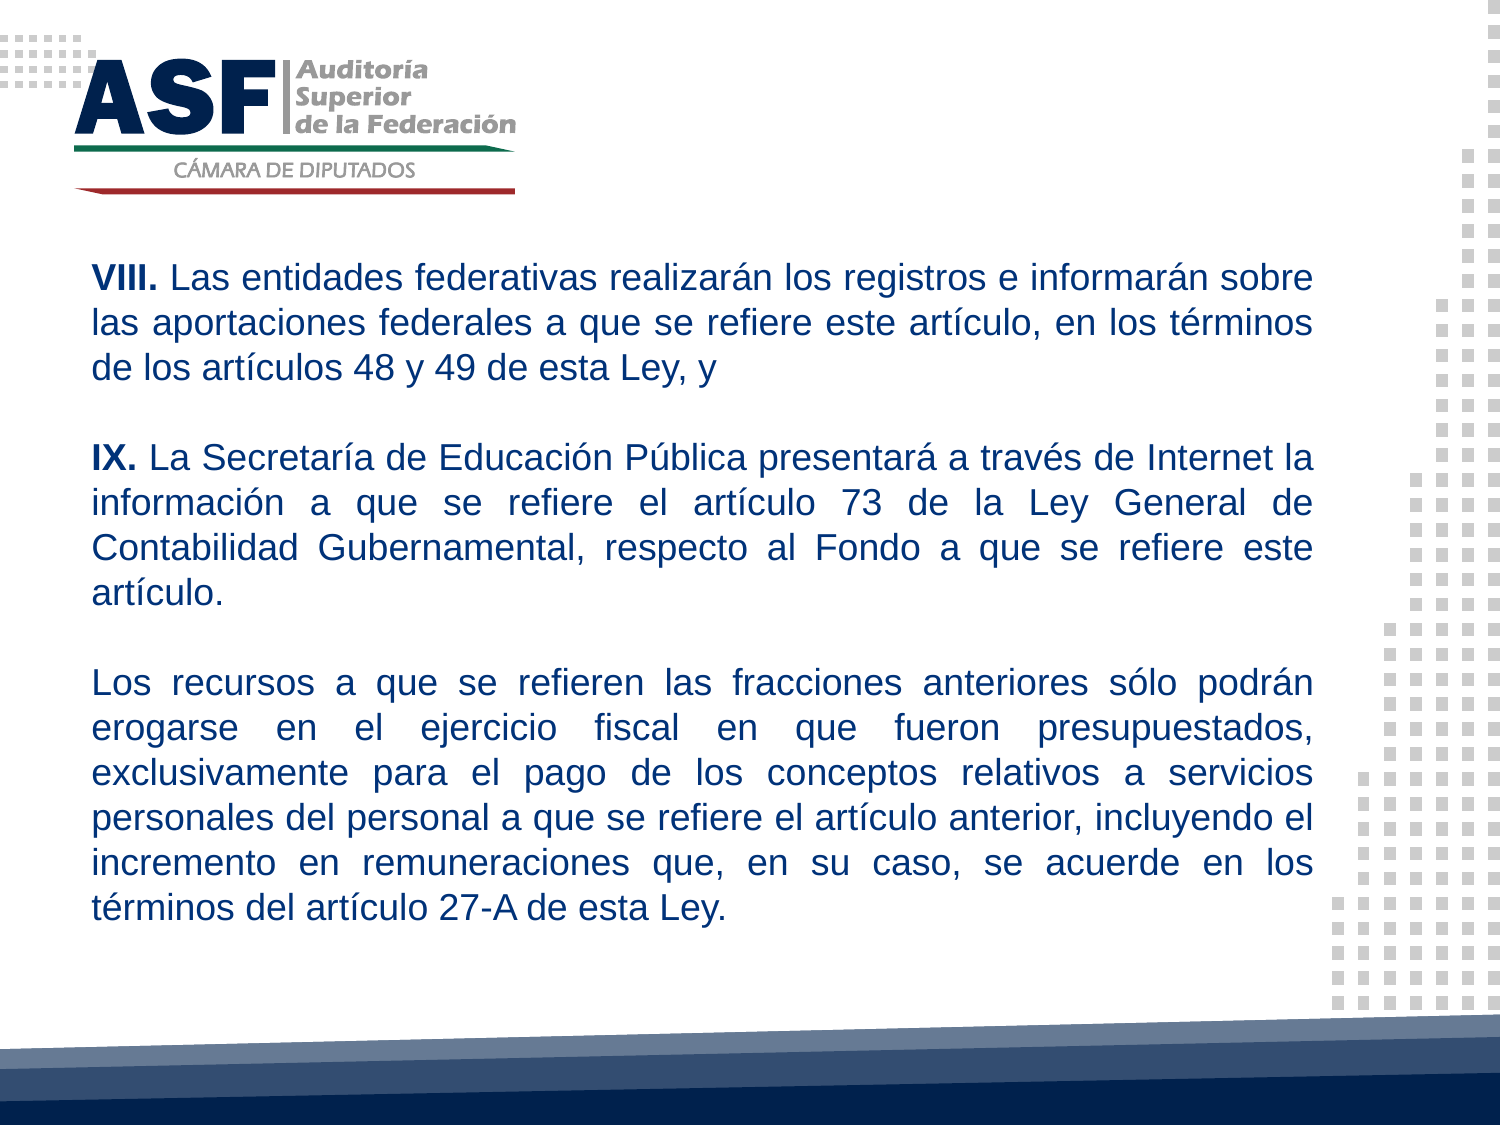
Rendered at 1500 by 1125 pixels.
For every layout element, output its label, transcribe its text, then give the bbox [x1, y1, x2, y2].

text_box VIII. Las entidades federativas realizarán los registros e informarán sobre las aportaciones federales a que se refiere este artículo, en los términos de los artículos 48 y 49 de esta Ley, y IX. La Secretaría de Educación Pública presentará a través de Internet la información a que se refiere el artículo 73 de la Ley General de Contabilidad Gubernamental, respecto al Fondo a que se refiere este artículo. Los recursos a que se refieren las fracciones anteriores sólo podrán erogarse en el ejercicio fiscal en que fueron presupuestados, exclusivamente para el pago de los conceptos relativos a servicios personales del personal a que se refiere el artículo anterior, incluyendo el incremento en remuneraciones que, en su caso, se acuerde en los términos del artículo 27-A de esta Ley. [76, 245, 1329, 981]
